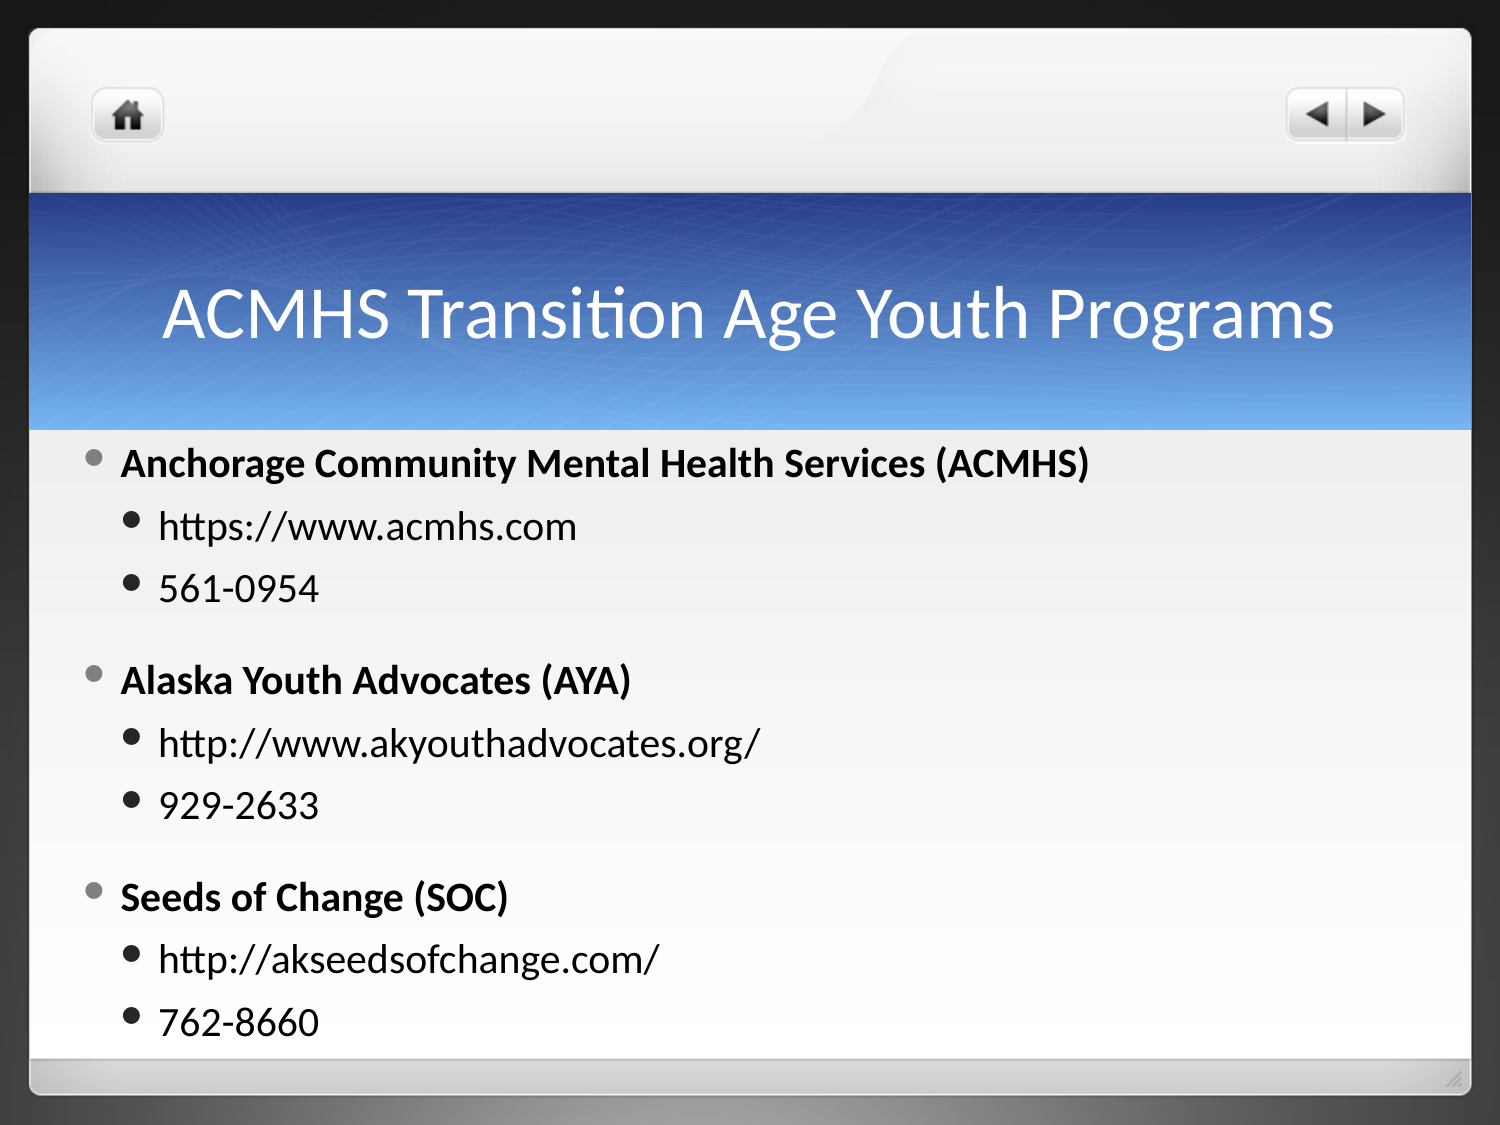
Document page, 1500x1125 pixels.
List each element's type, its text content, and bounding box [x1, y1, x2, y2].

title ACMHS Transition Age Youth Programs [68, 173, 1432, 361]
picture [0, 0, 1500, 1125]
list Anchorage Community Mental Health Services (ACMHS) https://www.acmhs.com 561-0954 Alaska Youth Advocates (AYA) http://www.akyouthadvocates.org/ 929-2633 Seeds of Change (SOC) http://akseedsofchange.com/ 762-8660 [68, 428, 1432, 1052]
